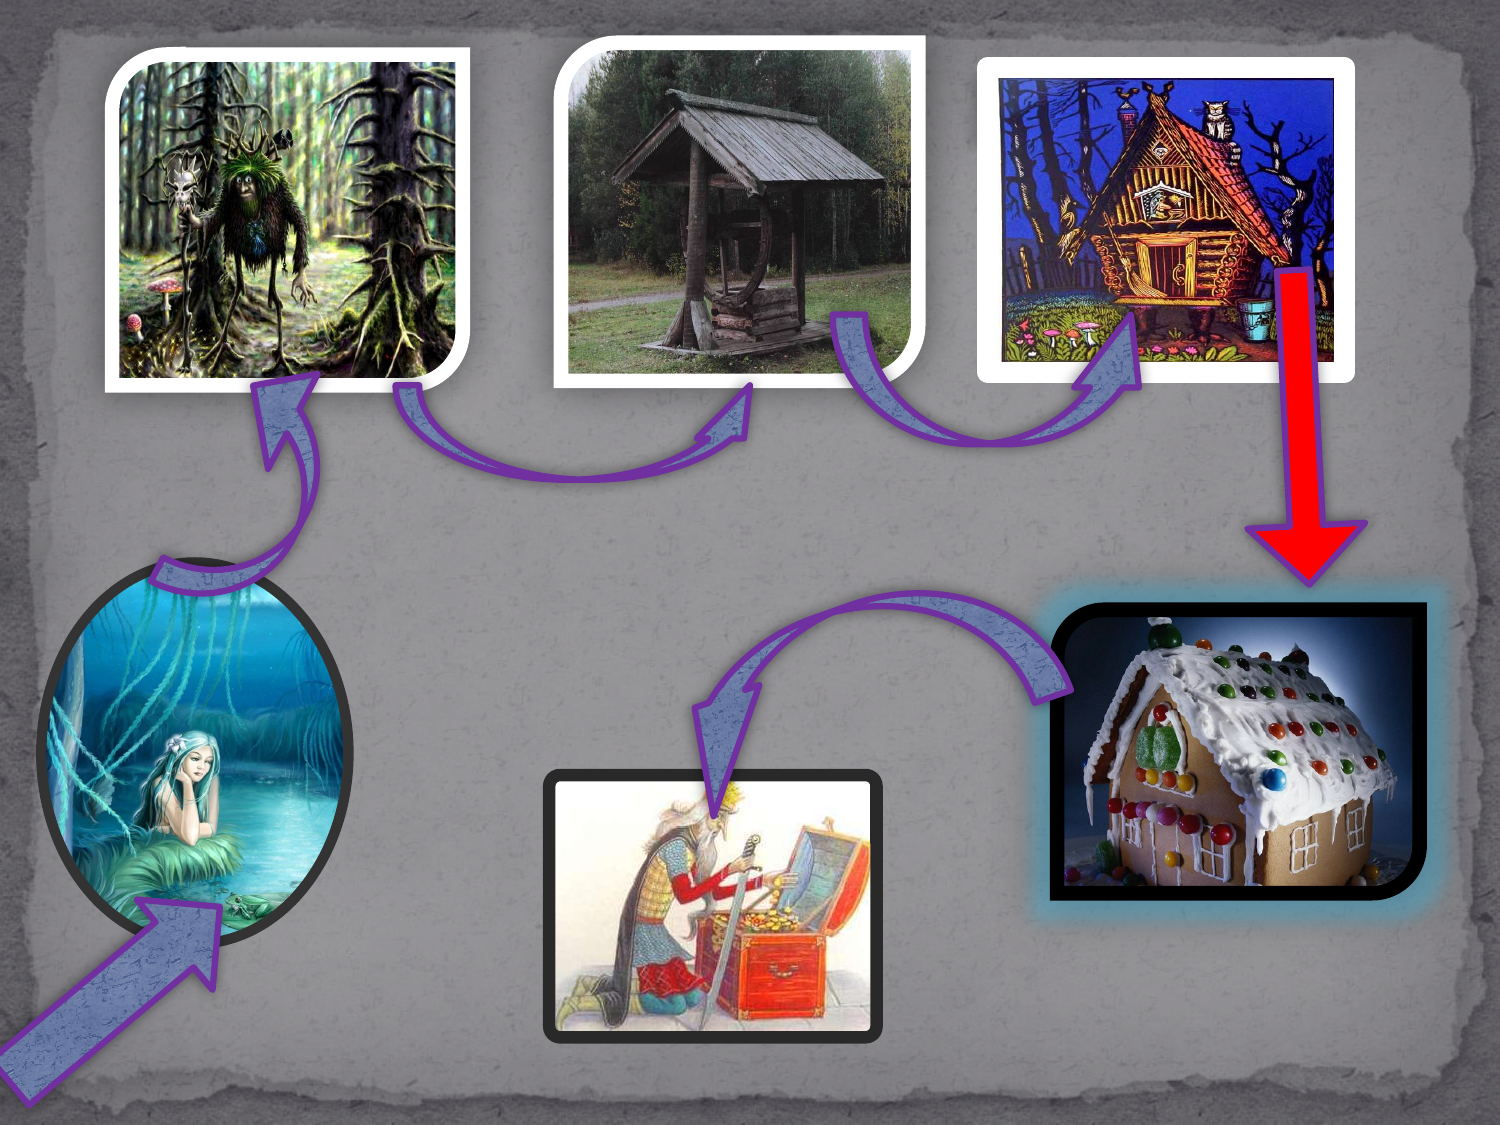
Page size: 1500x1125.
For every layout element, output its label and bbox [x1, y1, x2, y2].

text_box [860, 372, 1139, 445]
text_box [1247, 372, 1366, 585]
picture [1057, 609, 1420, 894]
picture [998, 78, 1334, 362]
text_box [396, 392, 750, 480]
picture [550, 775, 877, 1037]
text_box [254, 395, 317, 551]
text_box [694, 593, 1046, 764]
picture [562, 44, 918, 380]
picture [114, 56, 462, 385]
text_box [0, 953, 216, 1106]
picture [42, 563, 349, 943]
